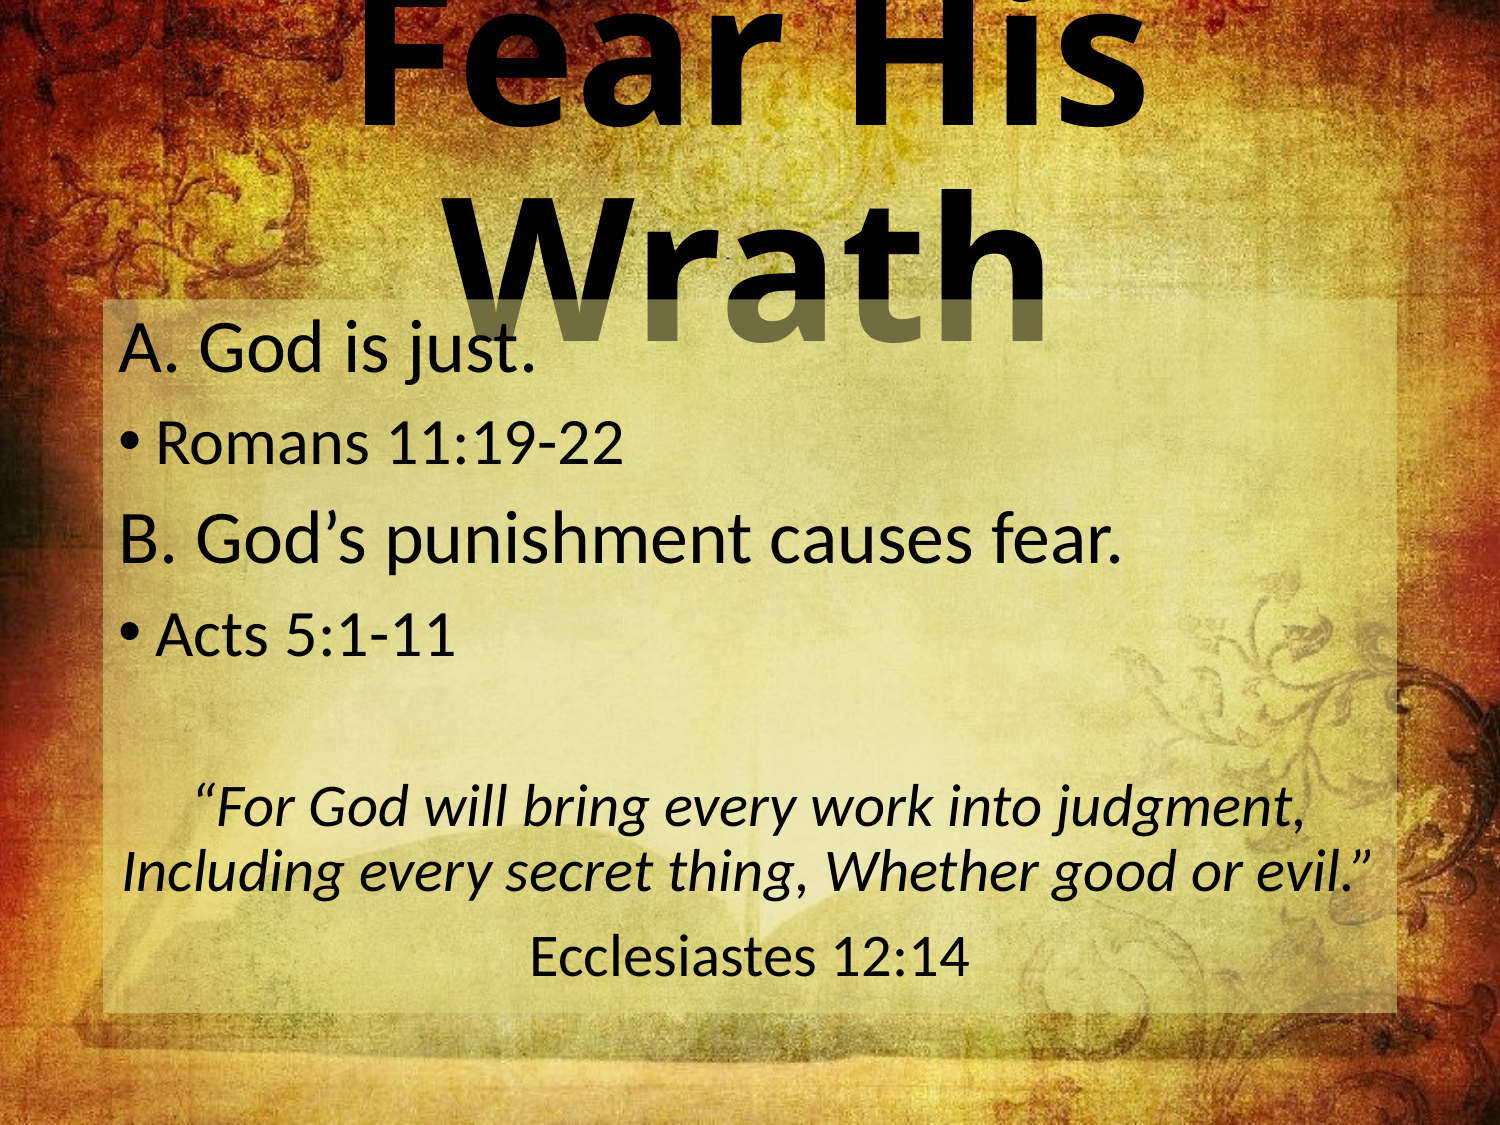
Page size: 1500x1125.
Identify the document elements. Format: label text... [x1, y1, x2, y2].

title Fear His Wrath [103, 59, 1397, 278]
list A. God is just. Romans 11:19-22 B. God’s punishment causes fear. Acts 5:1-11 “For God will bring every work into judgment, Including every secret thing, Whether good or evil.” Ecclesiastes 12:14 [103, 299, 1397, 1014]
picture [0, 0, 1500, 1125]
